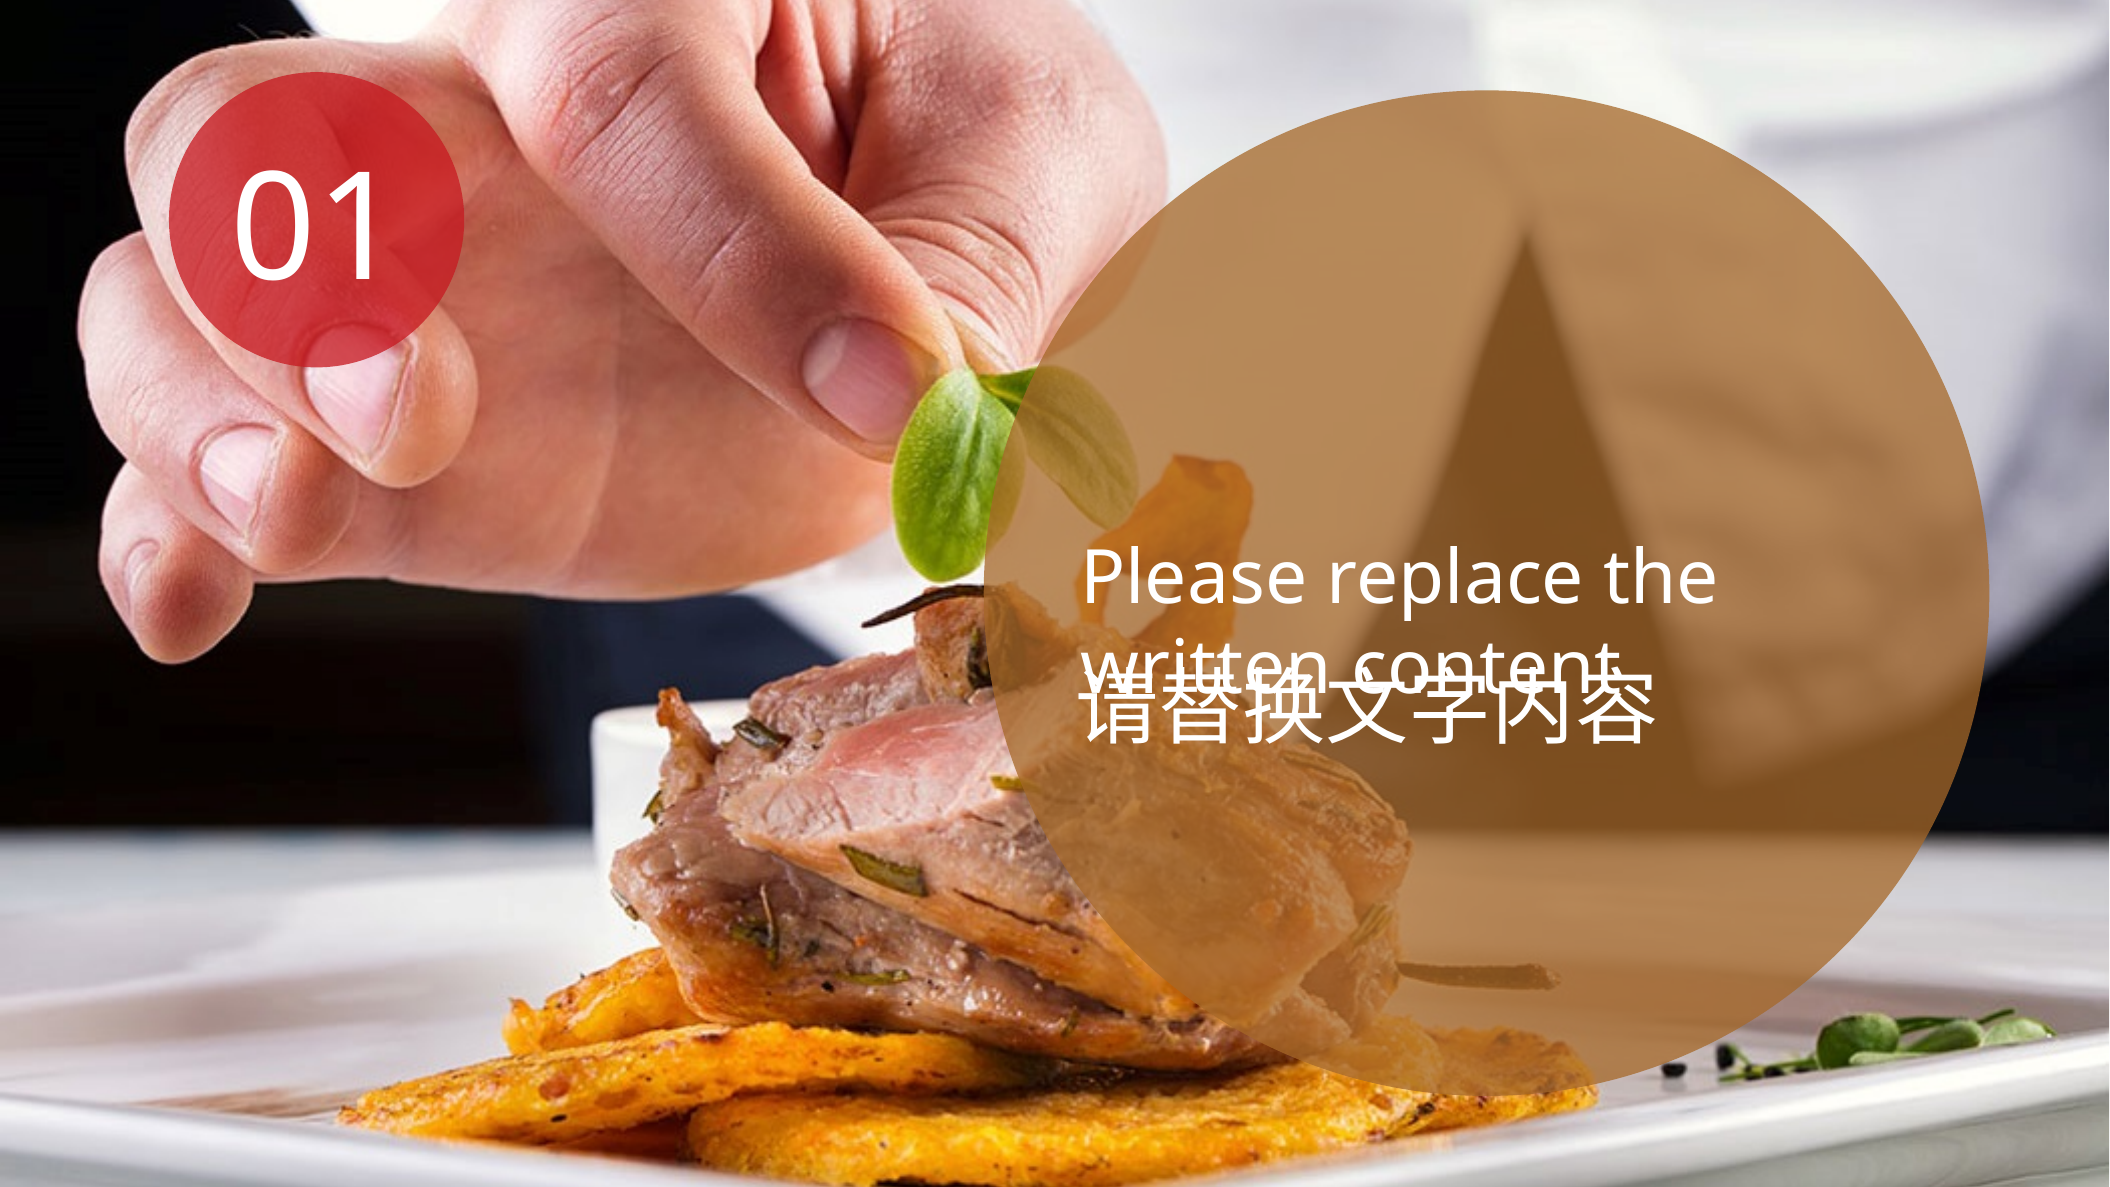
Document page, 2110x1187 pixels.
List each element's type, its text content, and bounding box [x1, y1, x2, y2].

text_box [0, 0, 2110, 1187]
text_box 01 [167, 71, 466, 369]
text_box 请替换文字内容 [1033, 627, 1673, 762]
text_box Please replace the written content [1065, 521, 1973, 716]
text_box [982, 89, 1991, 1097]
